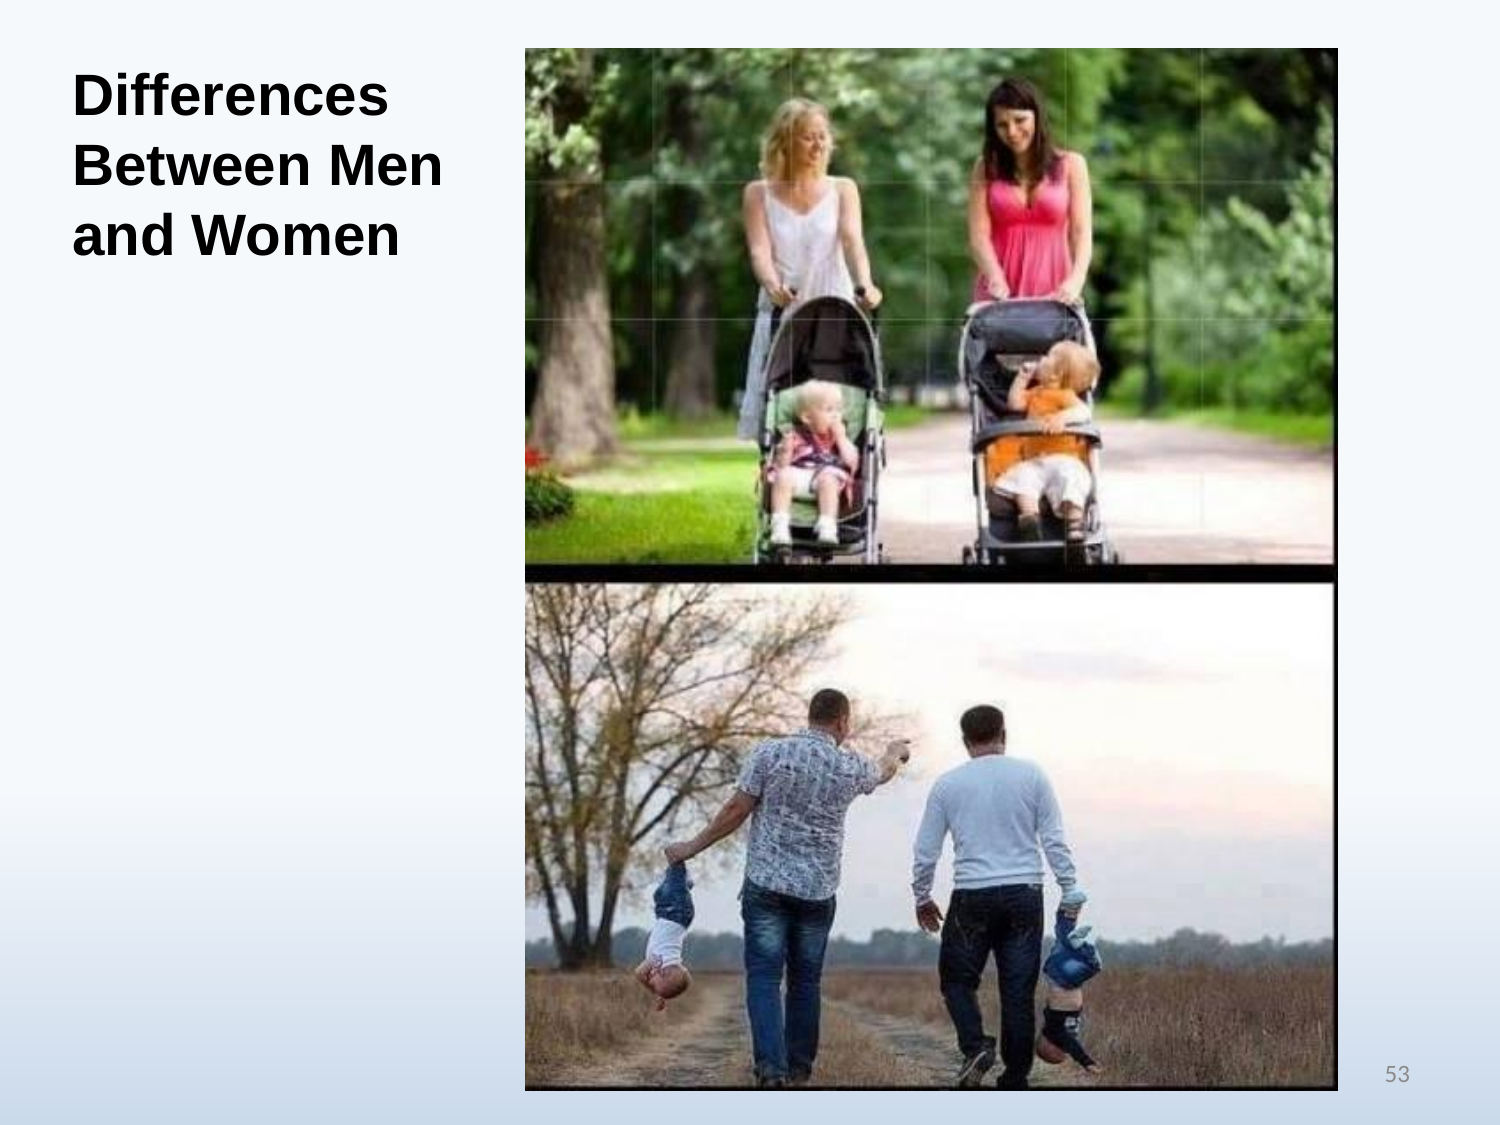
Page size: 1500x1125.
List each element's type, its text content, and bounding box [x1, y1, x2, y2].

text_box Differences Between Men and Women [57, 50, 463, 275]
picture [524, 47, 1338, 1092]
slide_number 53 [1074, 1042, 1425, 1103]
